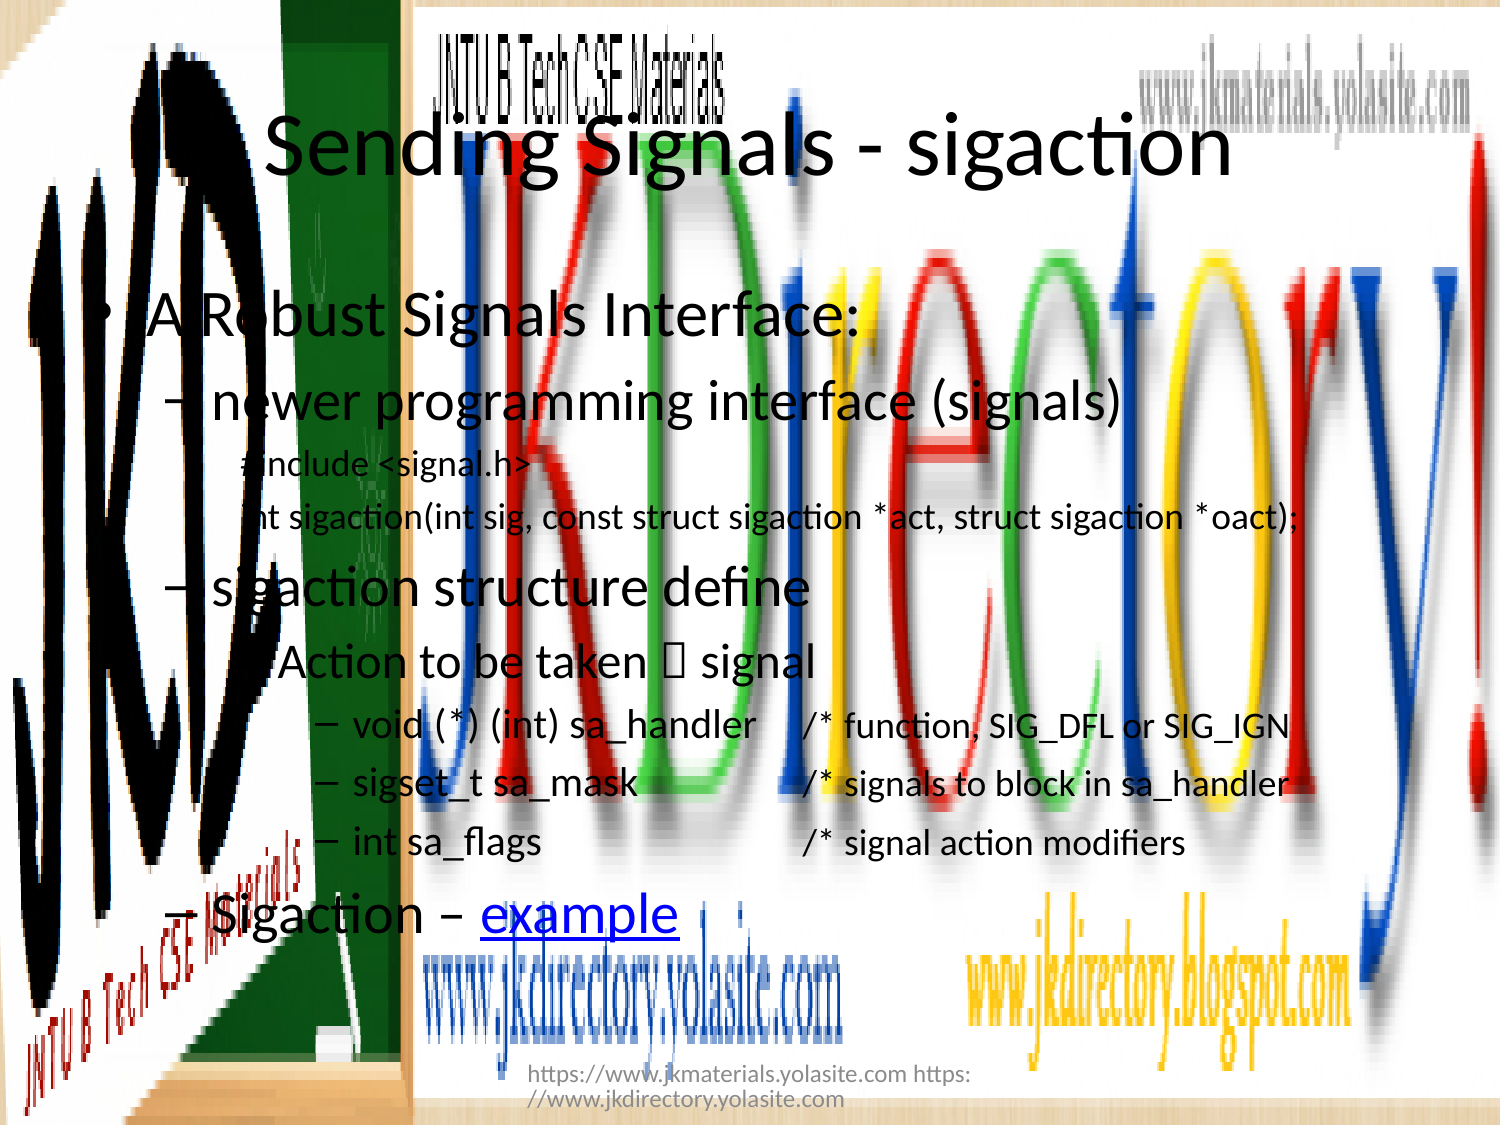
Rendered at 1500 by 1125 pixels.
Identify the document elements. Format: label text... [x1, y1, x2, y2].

footer https://www.jkmaterials.yolasite.com https://www.jkdirectory.yolasite.com [512, 1042, 988, 1103]
list A Robust Signals Interface: newer programming interface (signals) #include <signal.h> int sigaction(int sig, const struct sigaction *act, struct sigaction *oact); sigaction structure define Action to be taken  signal void (*) (int) sa_handler /* function, SIG_DFL or SIG_IGN sigset_t sa_mask /* signals to block in sa_handler int sa_flags /* signal action modifiers Sigaction – example [75, 262, 1425, 1005]
title Sending Signals - sigaction [75, 45, 1425, 233]
picture [0, 0, 1500, 1125]
